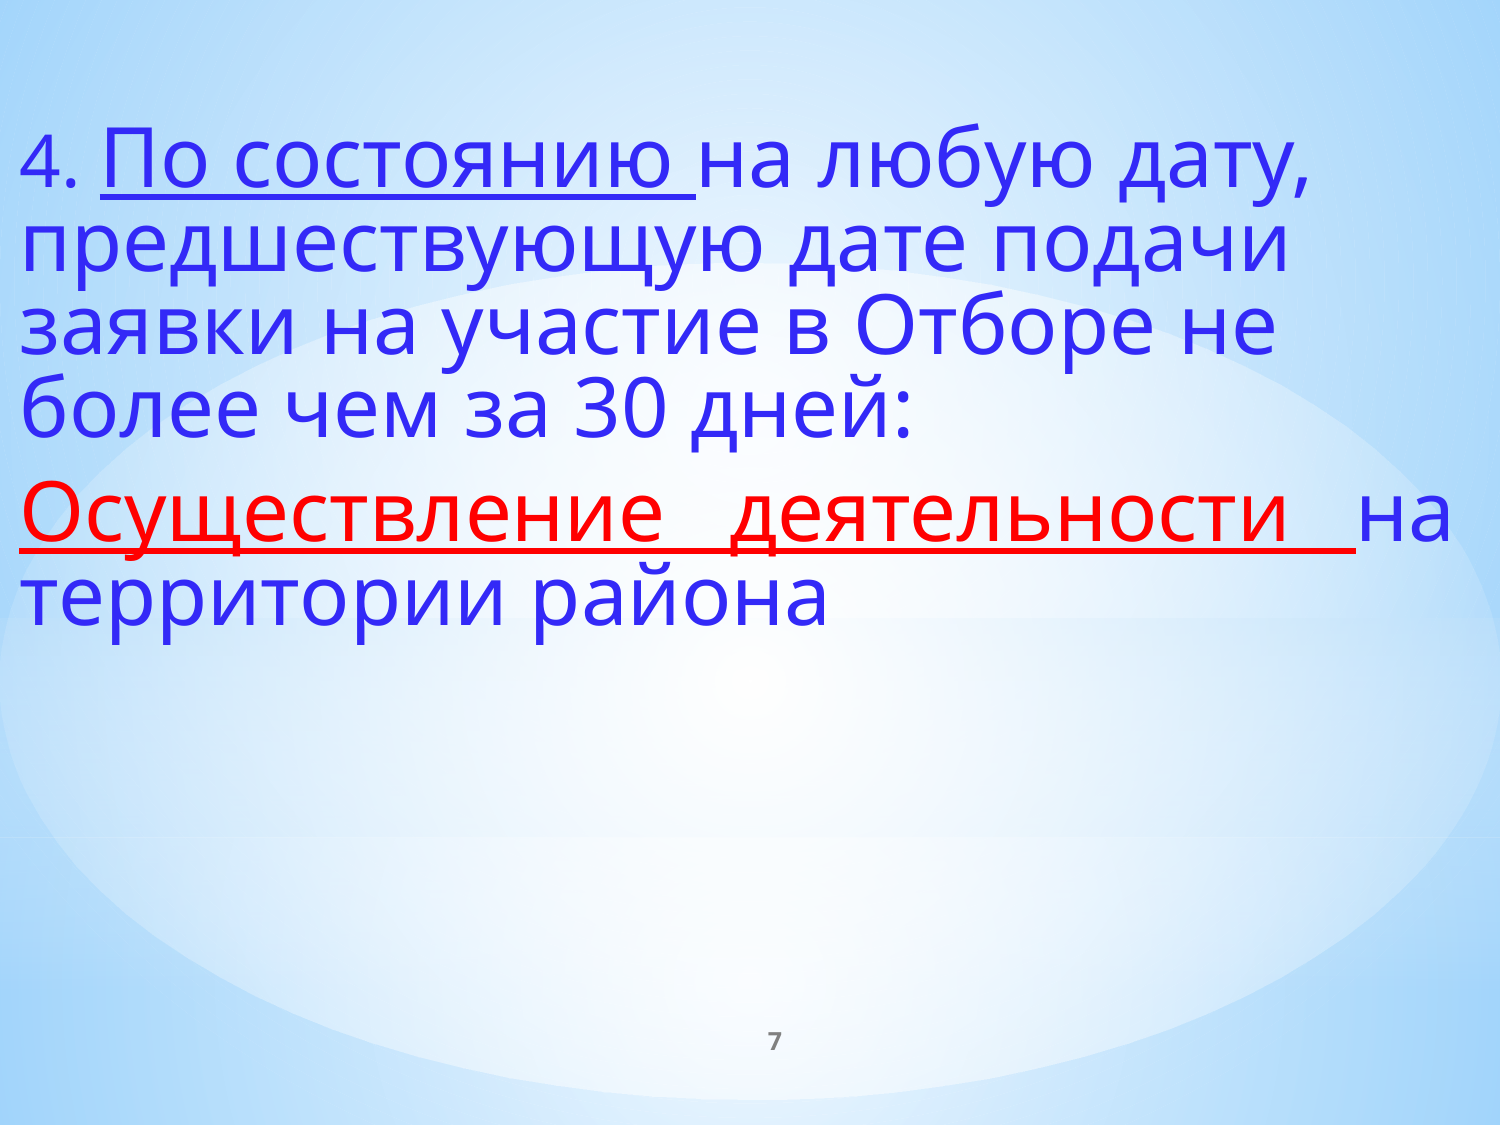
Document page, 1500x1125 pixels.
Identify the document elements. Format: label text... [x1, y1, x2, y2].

list 4. По состоянию на любую дату, предшествующую дате подачи заявки на участие в Отборе не более чем за 30 дней: Осуществление деятельности на территории района [0, 113, 1471, 1125]
slide_number 7 [624, 1012, 925, 1073]
